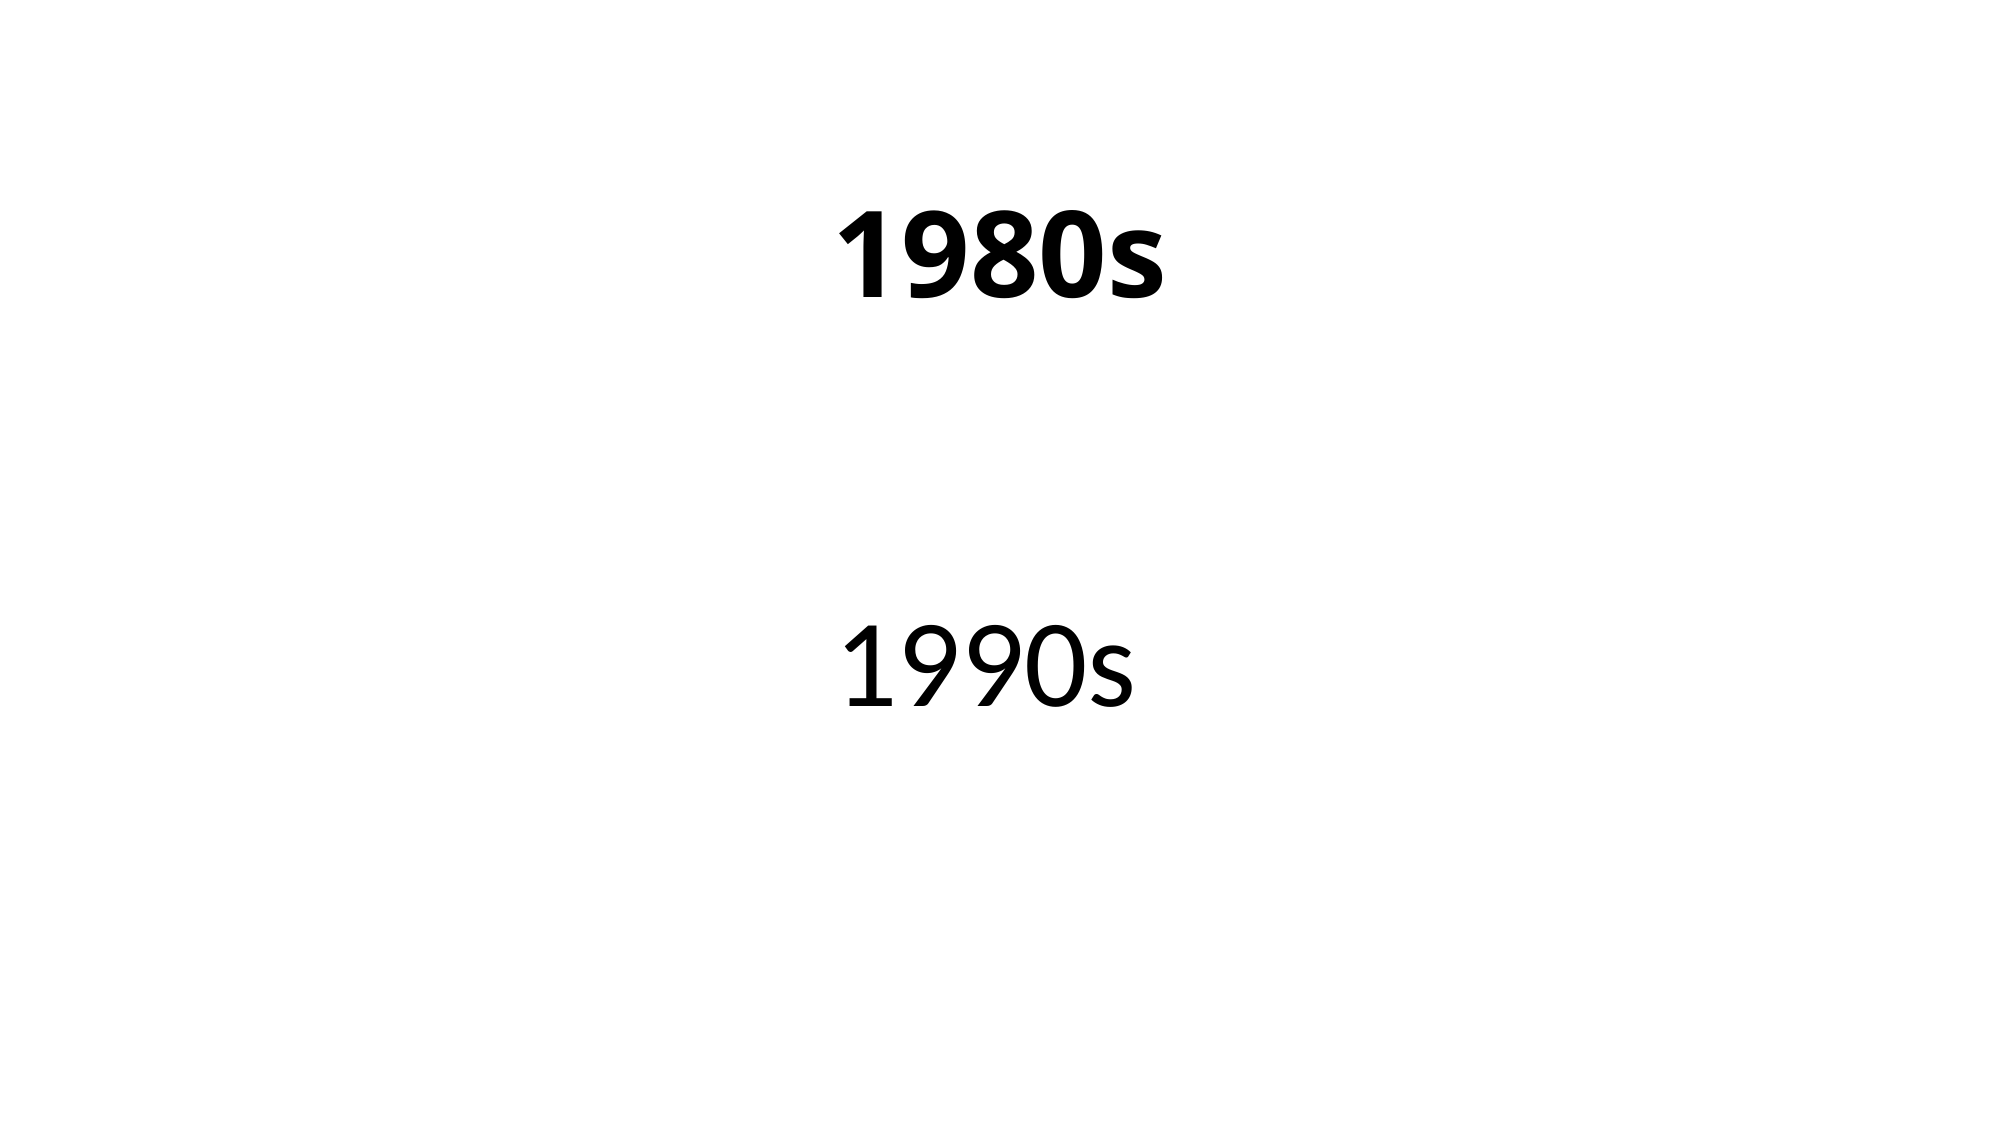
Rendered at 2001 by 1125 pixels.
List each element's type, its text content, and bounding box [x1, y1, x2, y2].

subtitle 1990s [249, 590, 1750, 863]
title 1980s [249, 184, 1750, 576]
